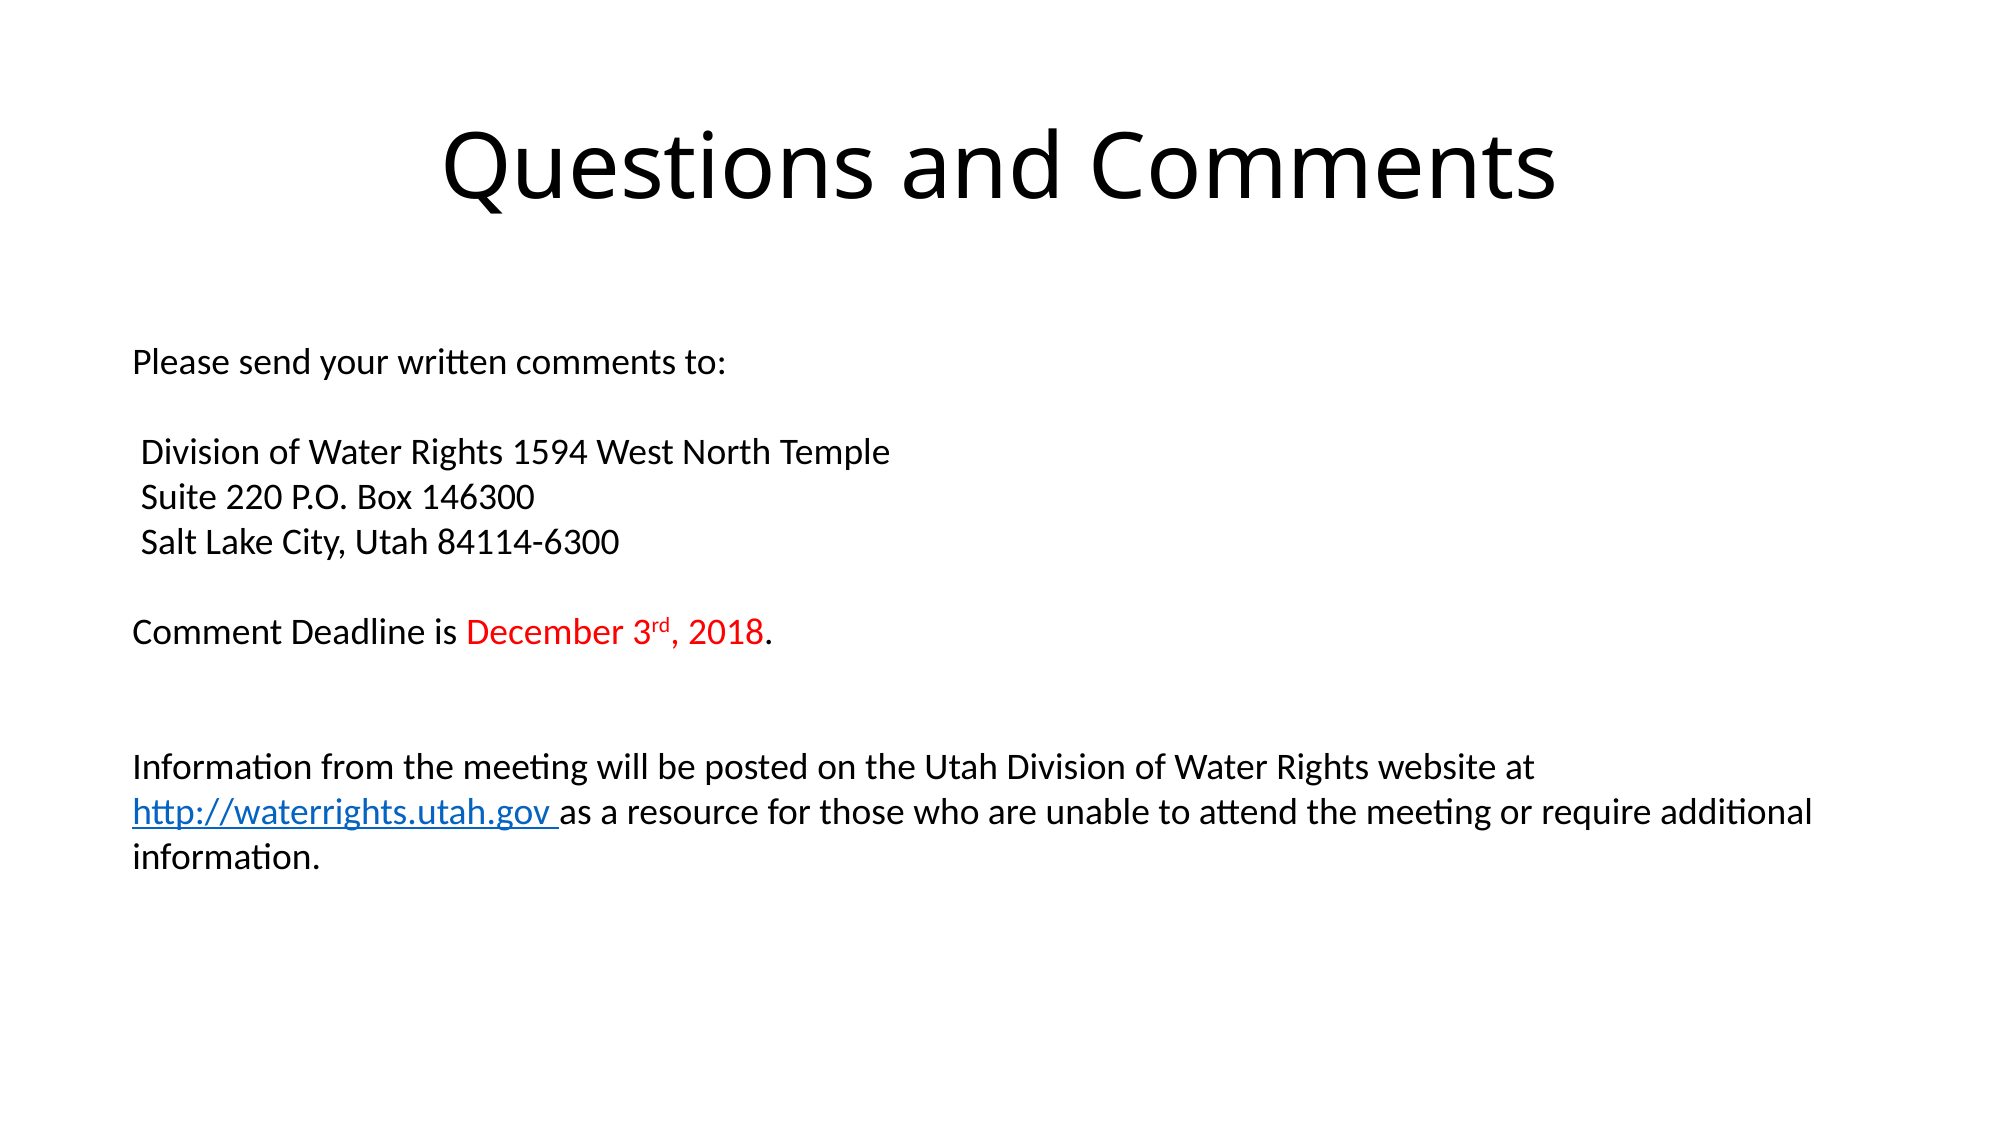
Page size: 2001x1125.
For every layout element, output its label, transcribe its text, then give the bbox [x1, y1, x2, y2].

text_box Please send your written comments to: Division of Water Rights 1594 West North Temple Suite 220 P.O. Box 146300 Salt Lake City, Utah 84114-6300 Comment Deadline is December 3rd, 2018. Information from the meeting will be posted on the Utah Division of Water Rights website at http://waterrights.utah.gov as a resource for those who are unable to attend the meeting or require additional information. [117, 329, 1940, 885]
title Questions and Comments [137, 59, 1863, 278]
